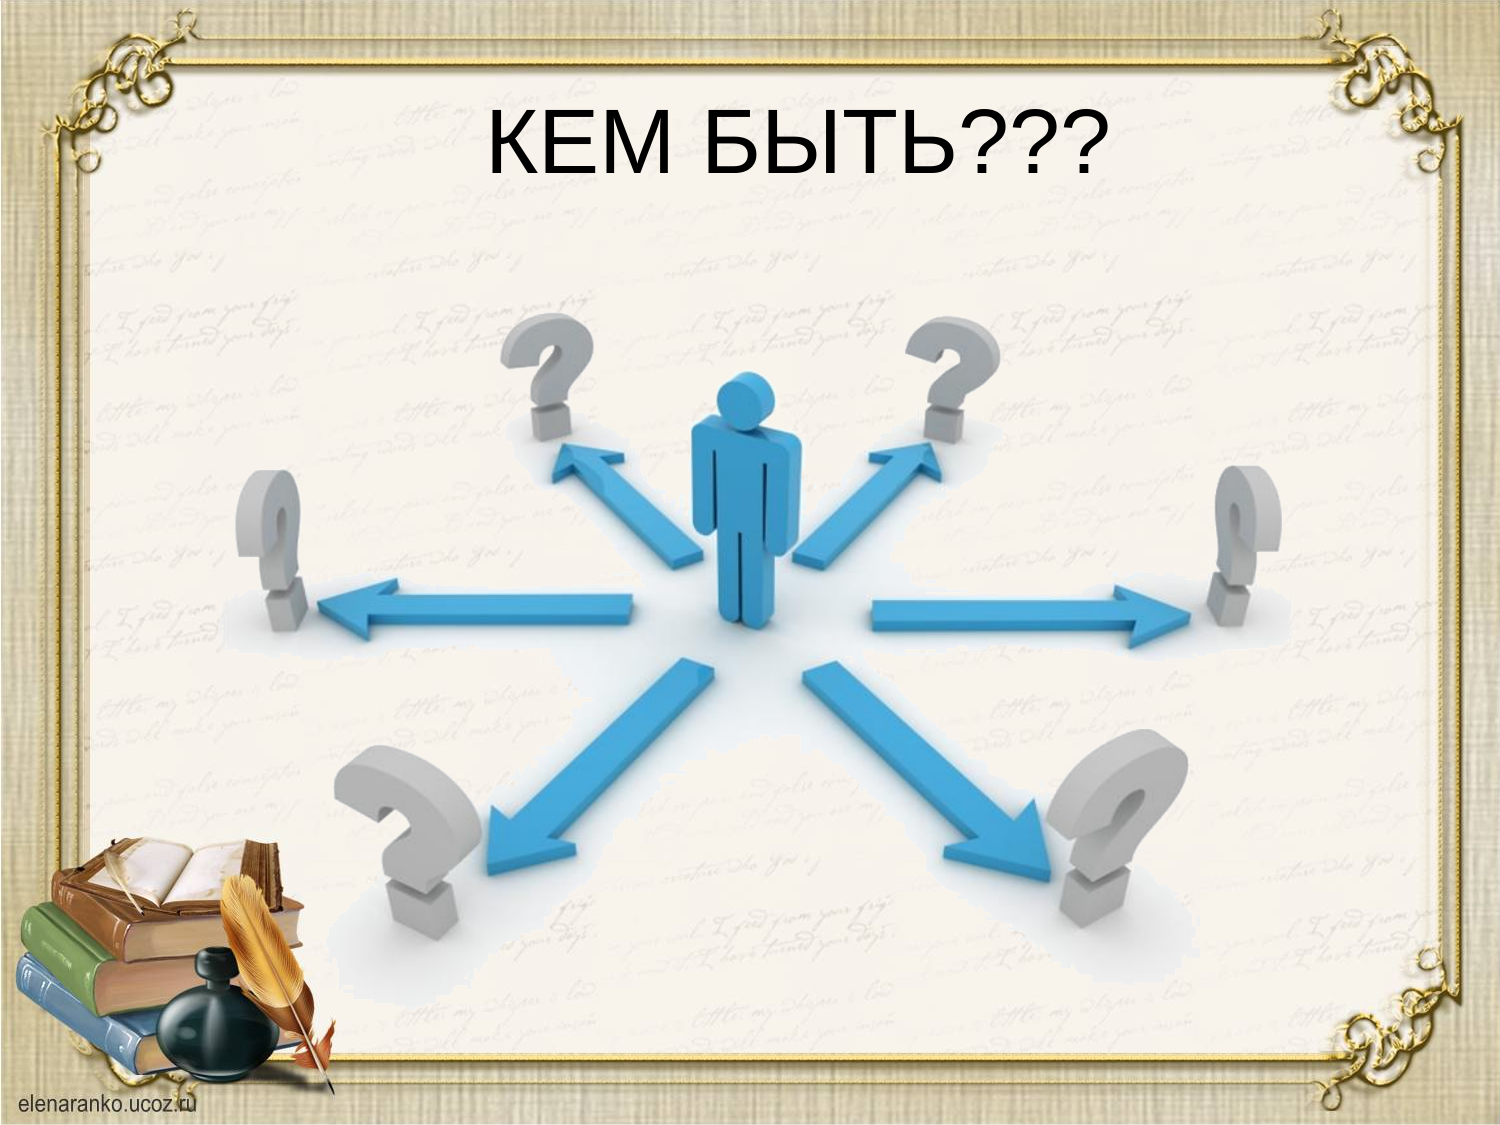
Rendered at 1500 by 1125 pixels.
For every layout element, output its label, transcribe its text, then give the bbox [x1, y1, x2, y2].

picture [0, 0, 1500, 1125]
title КЕМ БЫТЬ??? [123, 42, 1474, 231]
